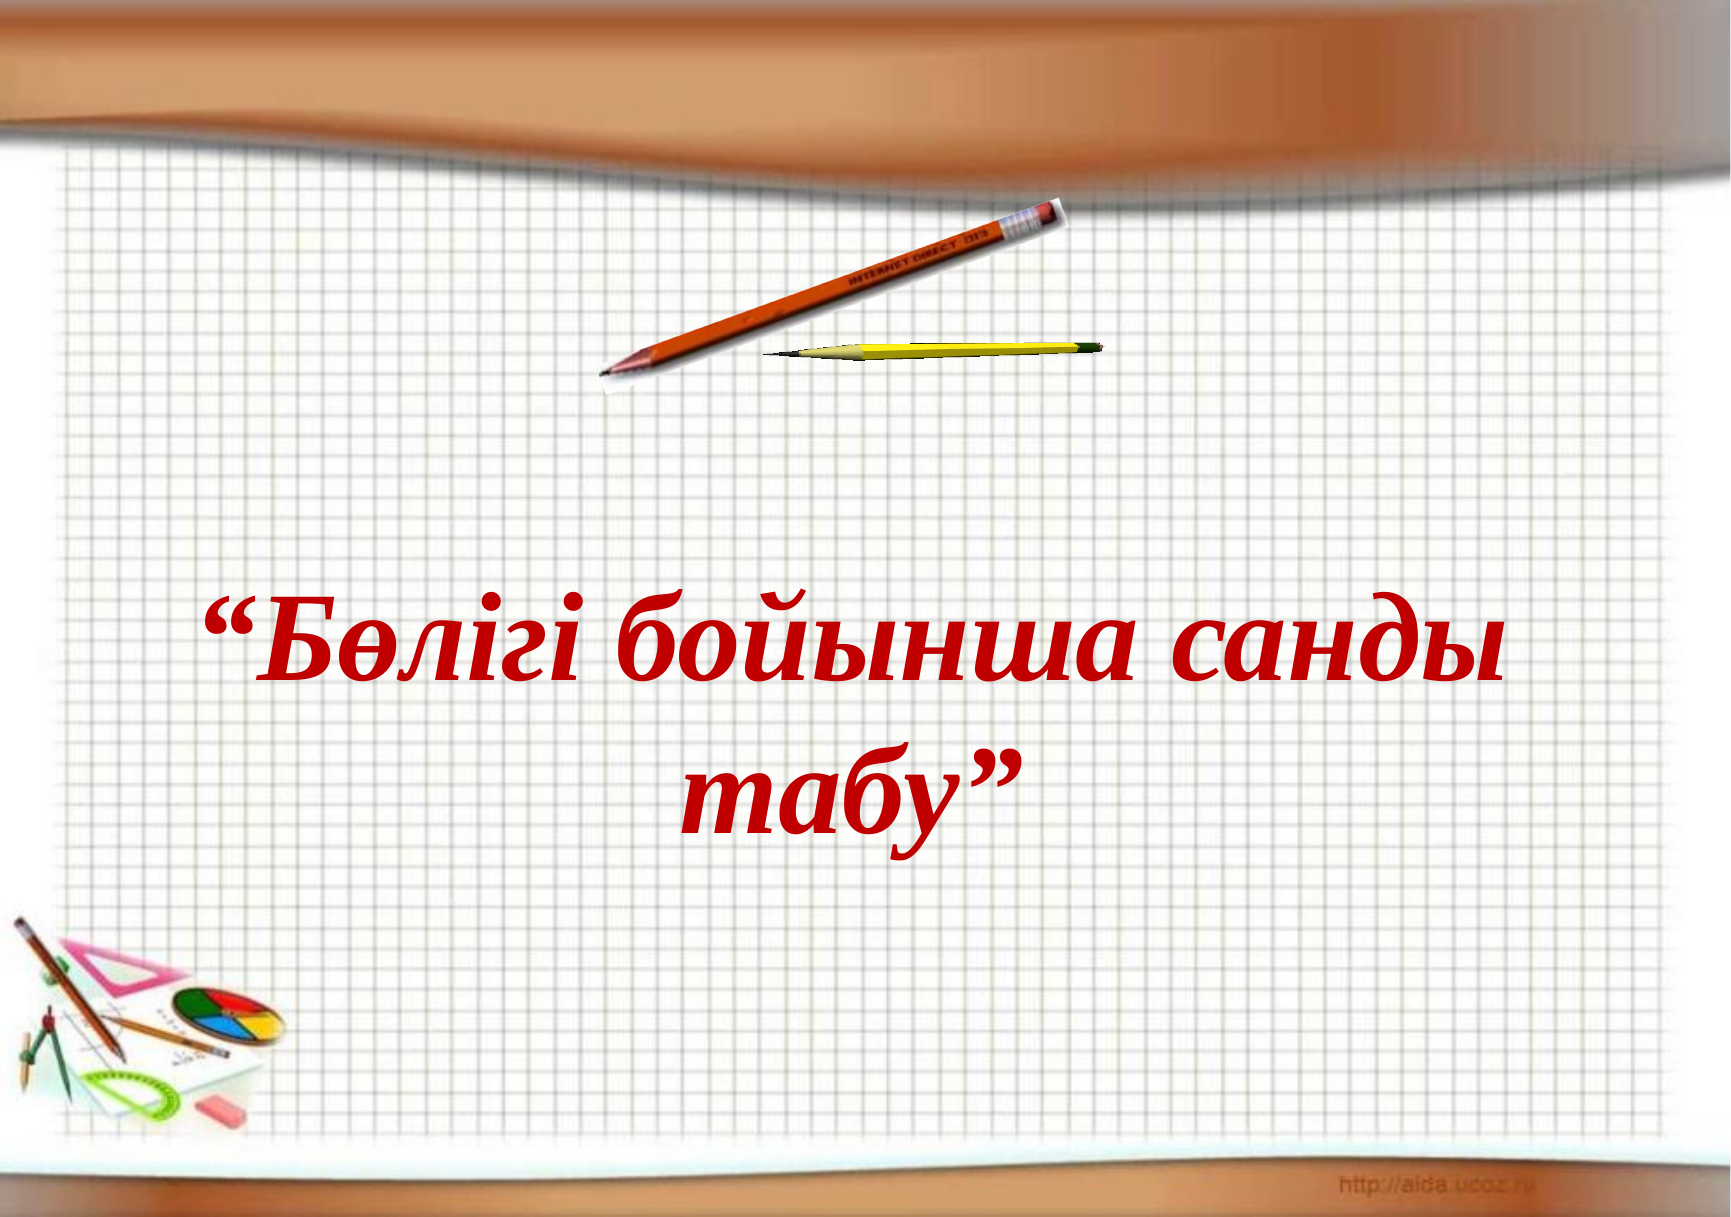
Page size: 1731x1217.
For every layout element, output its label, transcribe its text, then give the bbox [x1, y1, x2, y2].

text_box “Бөлігі бойынша санды табу” [148, 545, 1555, 867]
picture [0, 0, 1731, 1217]
